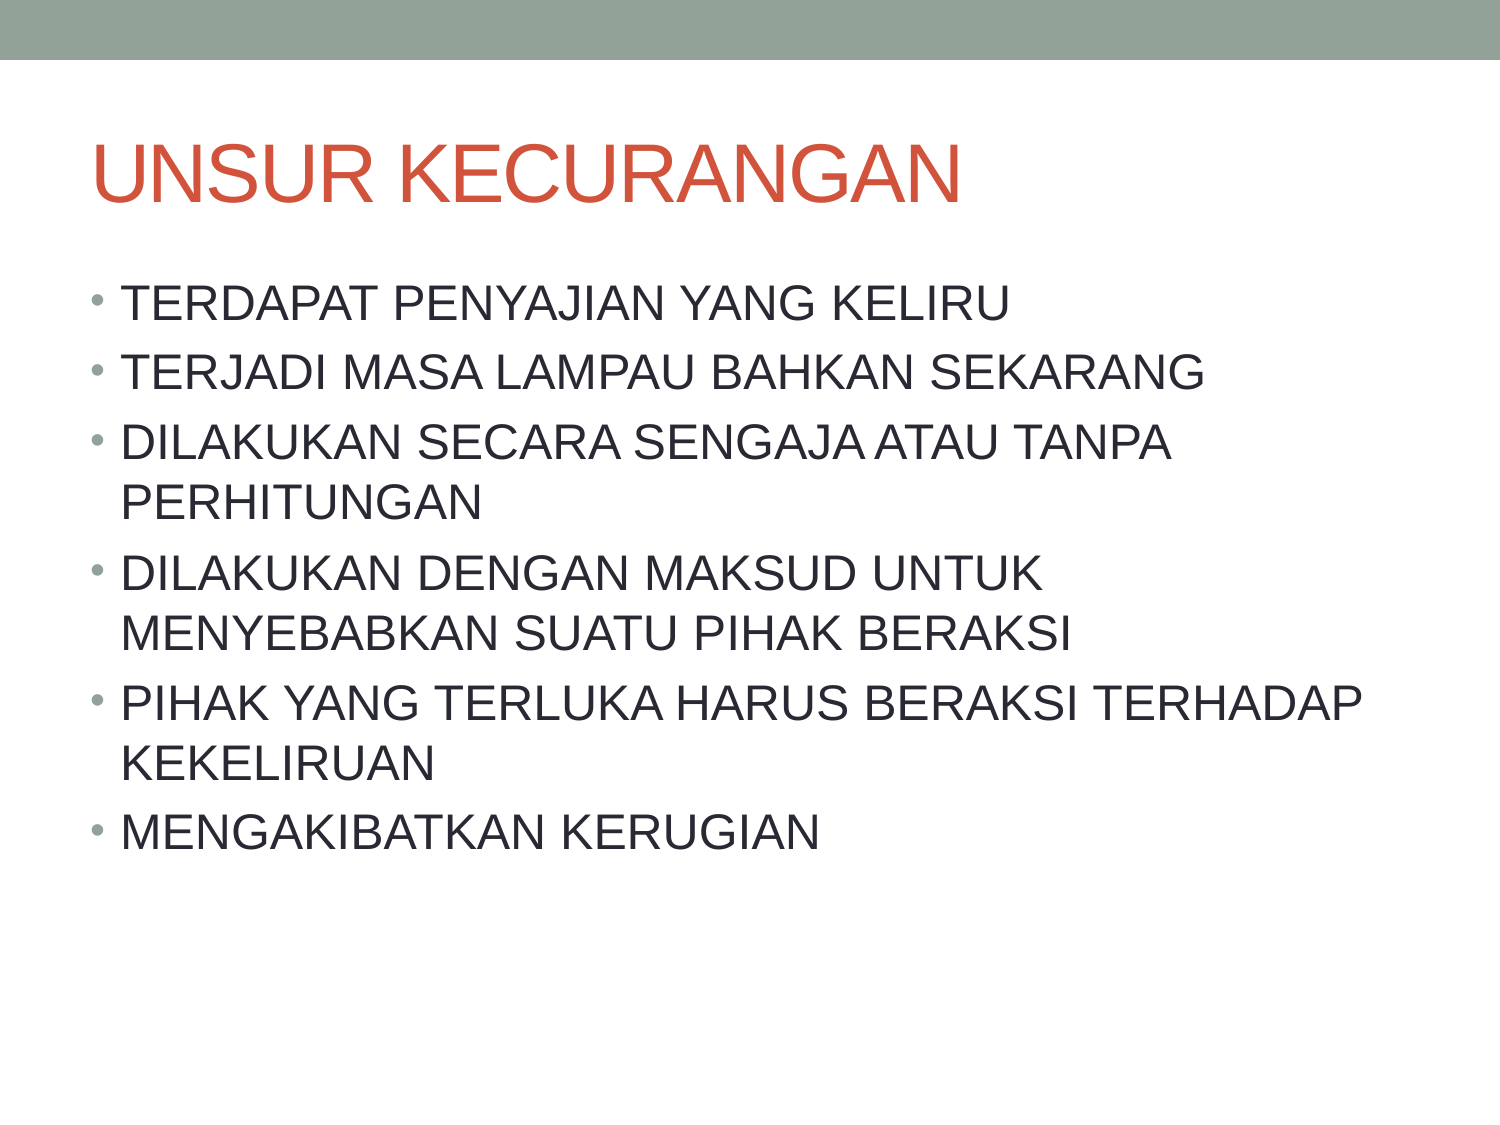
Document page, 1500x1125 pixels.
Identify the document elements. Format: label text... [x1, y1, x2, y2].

title UNSUR KECURANGAN [75, 87, 1425, 250]
list TERDAPAT PENYAJIAN YANG KELIRU TERJADI MASA LAMPAU BAHKAN SEKARANG DILAKUKAN SECARA SENGAJA ATAU TANPA PERHITUNGAN DILAKUKAN DENGAN MAKSUD UNTUK MENYEBABKAN SUATU PIHAK BERAKSI PIHAK YANG TERLUKA HARUS BERAKSI TERHADAP KEKELIRUAN MENGAKIBATKAN KERUGIAN [75, 262, 1425, 1063]
